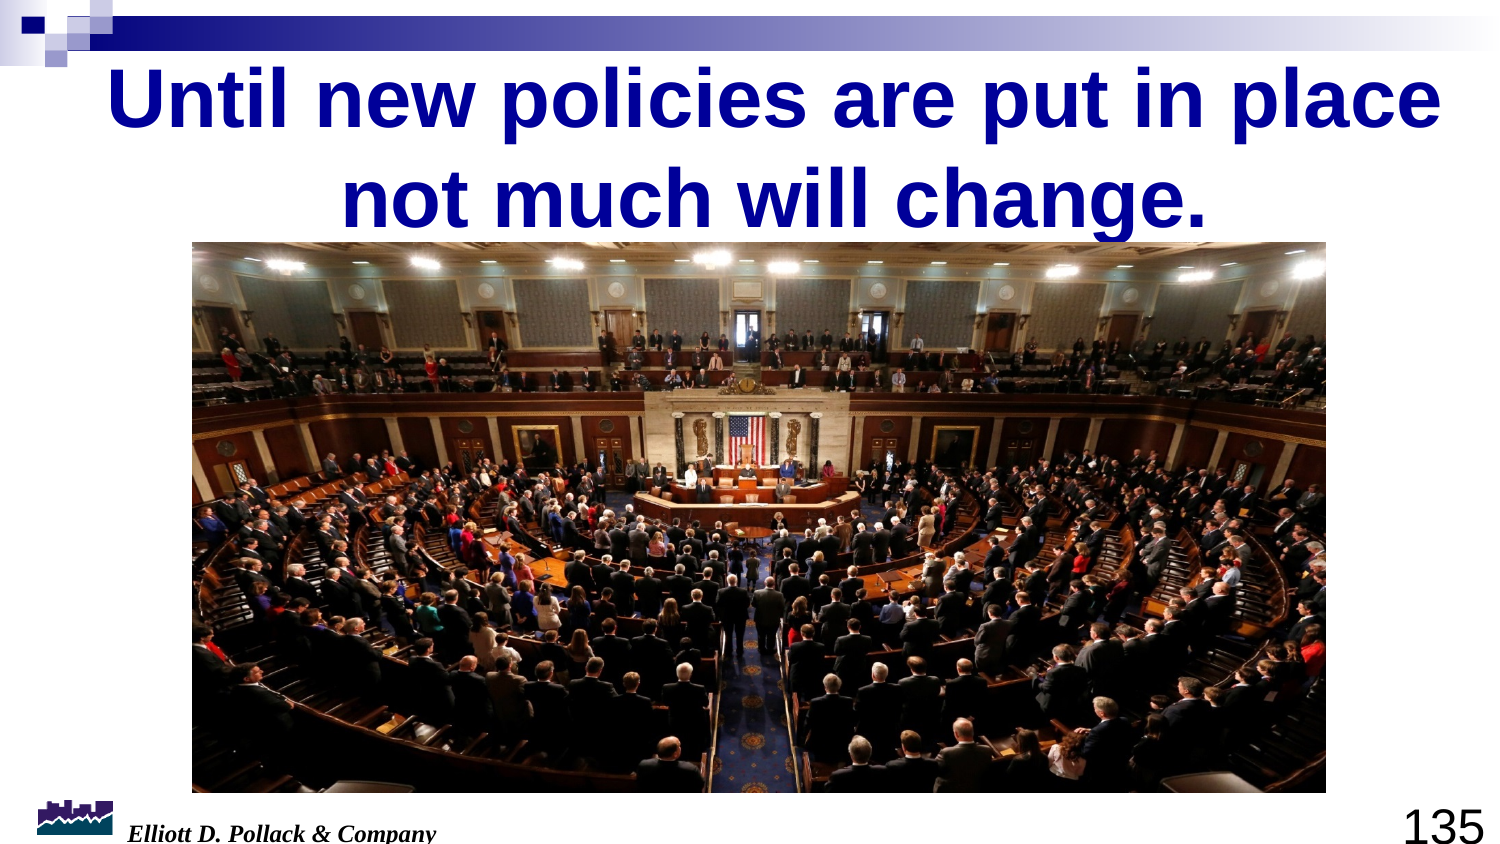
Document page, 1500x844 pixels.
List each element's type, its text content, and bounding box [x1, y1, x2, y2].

picture [192, 241, 1326, 793]
text_box Until new policies are put in place not much will change. [91, 36, 1459, 252]
text_box 135 [1369, 786, 1500, 844]
picture [37, 800, 113, 827]
